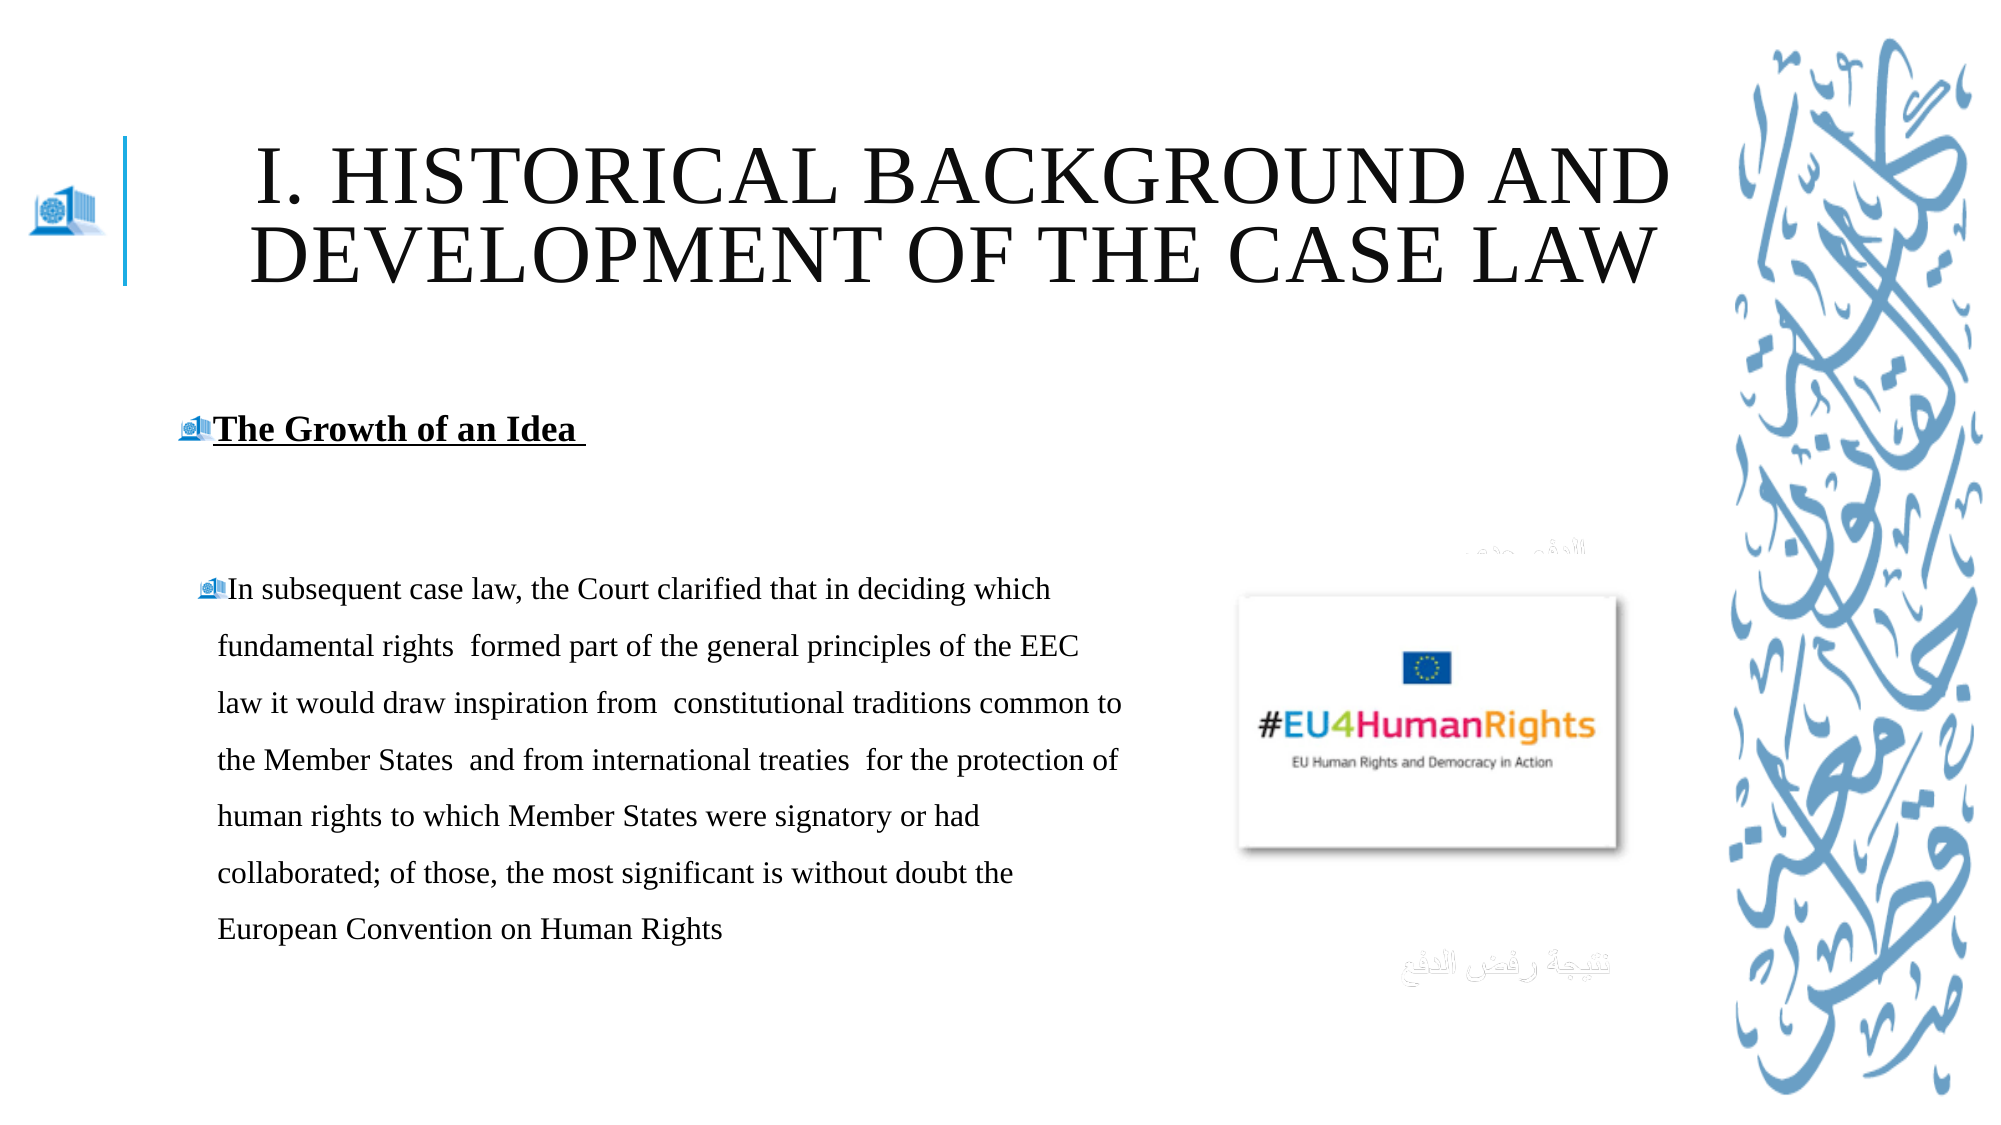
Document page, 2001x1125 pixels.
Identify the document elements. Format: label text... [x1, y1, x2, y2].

picture [195, 574, 232, 600]
picture [1205, 517, 1658, 888]
title I. Historical Background and Development of the Case Law [168, 96, 1711, 342]
picture [175, 412, 218, 442]
picture [1718, 26, 1987, 1125]
list The Growth of an Idea In subsequent case law, the Court clarified that in deciding which fundamental rights formed part of the general principles of the EEC law it would draw inspiration from constitutional traditions common to the Member States and from international treaties for the protection of human rights to which Member States were signatory or had collaborated; of those, the most significant is without doubt the European Convention on Human Rights [168, 375, 1136, 956]
picture [1377, 929, 1649, 1011]
picture [24, 179, 111, 240]
